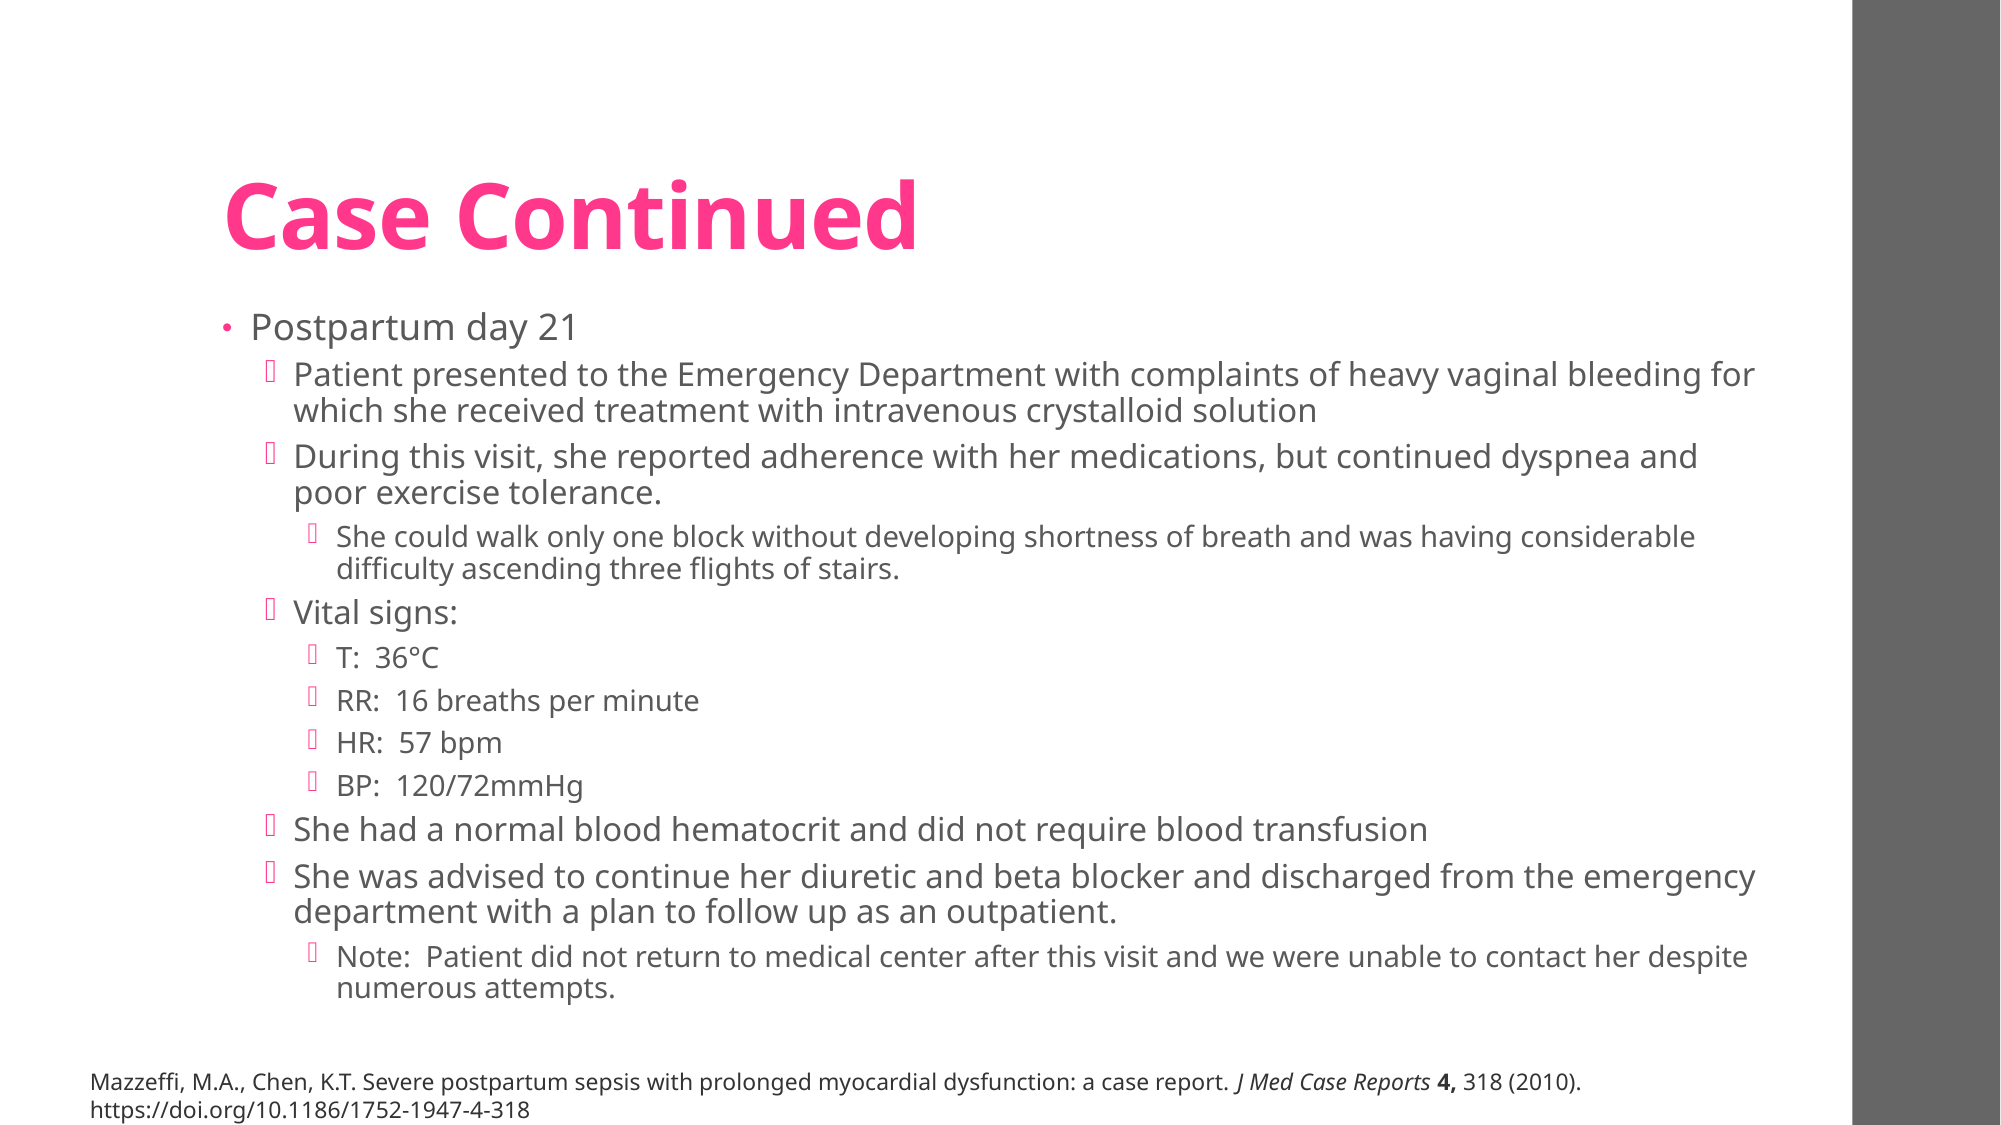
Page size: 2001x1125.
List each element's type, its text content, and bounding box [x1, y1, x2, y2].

title Case Continued [206, 43, 1797, 278]
text_box Mazzeffi, M.A., Chen, K.T. Severe postpartum sepsis with prolonged myocardial dysfunction: a case report. J Med Case Reports 4, 318 (2010). https://doi.org/10.1186/1752-1947-4-318 [75, 1060, 1848, 1125]
list Postpartum day 21 Patient presented to the Emergency Department with complaints of heavy vaginal bleeding for which she received treatment with intravenous crystalloid solution During this visit, she reported adherence with her medications, but continued dyspnea and poor exercise tolerance. She could walk only one block without developing shortness of breath and was having considerable difficulty ascending three flights of stairs. Vital signs: T: 36°C RR: 16 breaths per minute HR: 57 bpm BP: 120/72mmHg She had a normal blood hematocrit and did not require blood transfusion She was advised to continue her diuretic and beta blocker and discharged from the emergency department with a plan to follow up as an outpatient. Note: Patient did not return to medical center after this visit and we were unable to contact her despite numerous attempts. [206, 299, 1797, 1014]
